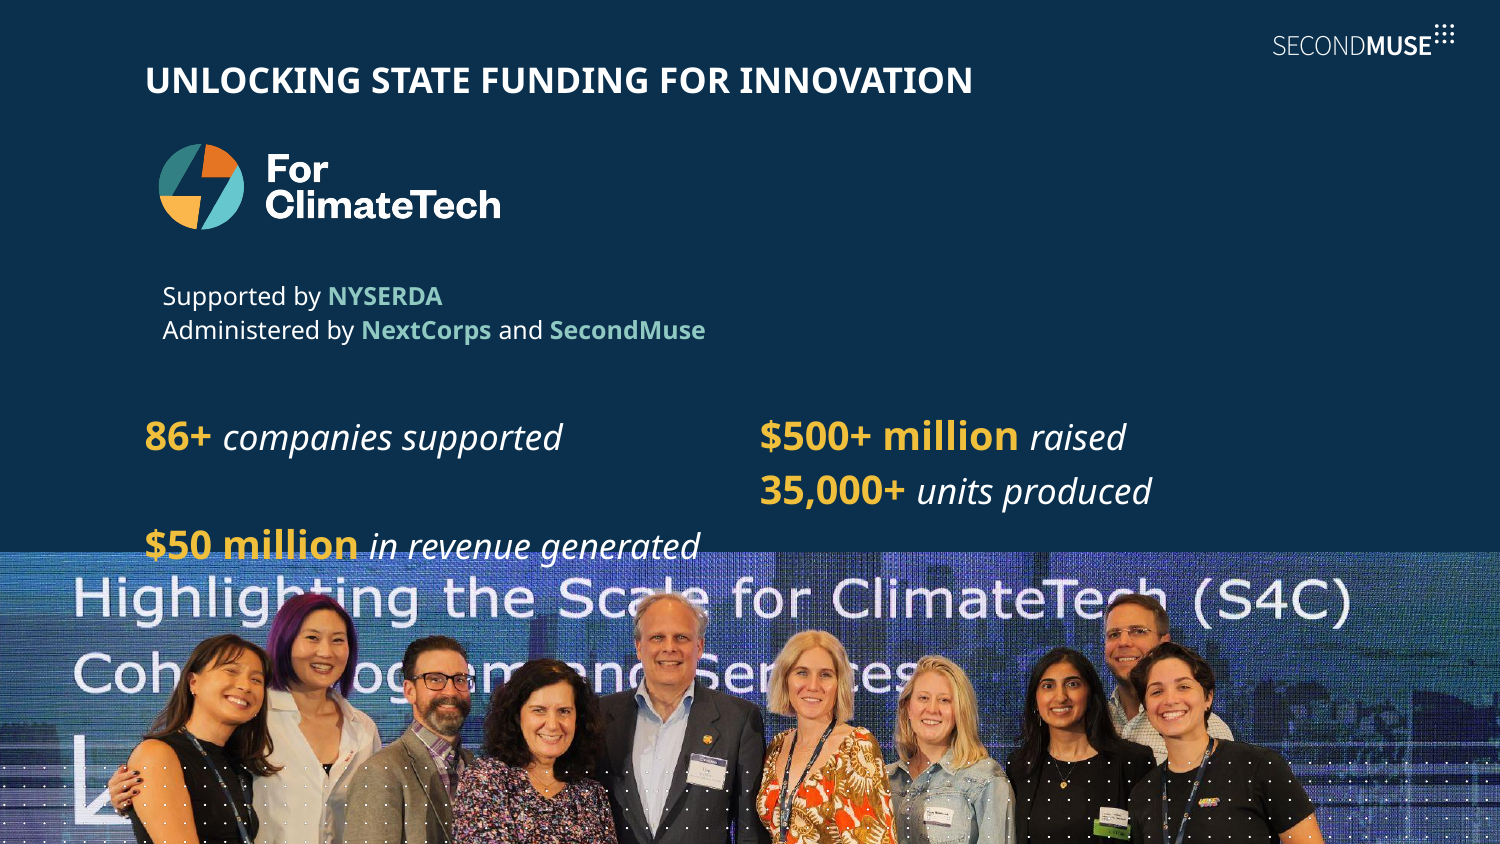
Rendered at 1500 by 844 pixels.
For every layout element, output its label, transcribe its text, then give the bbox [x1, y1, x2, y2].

picture [0, 552, 1500, 844]
text_box $500+ million raised 35,000+ units produced [744, 388, 1384, 488]
picture [129, 136, 530, 237]
text_box 86+ companies supported $50 million in revenue generated [129, 388, 744, 488]
text_box Supported by NYSERDA Administered by NextCorps and SecondMuse [147, 260, 787, 360]
picture [1254, 5, 1473, 74]
text_box UNLOCKING STATE FUNDING FOR INNOVATION [129, 42, 1116, 112]
